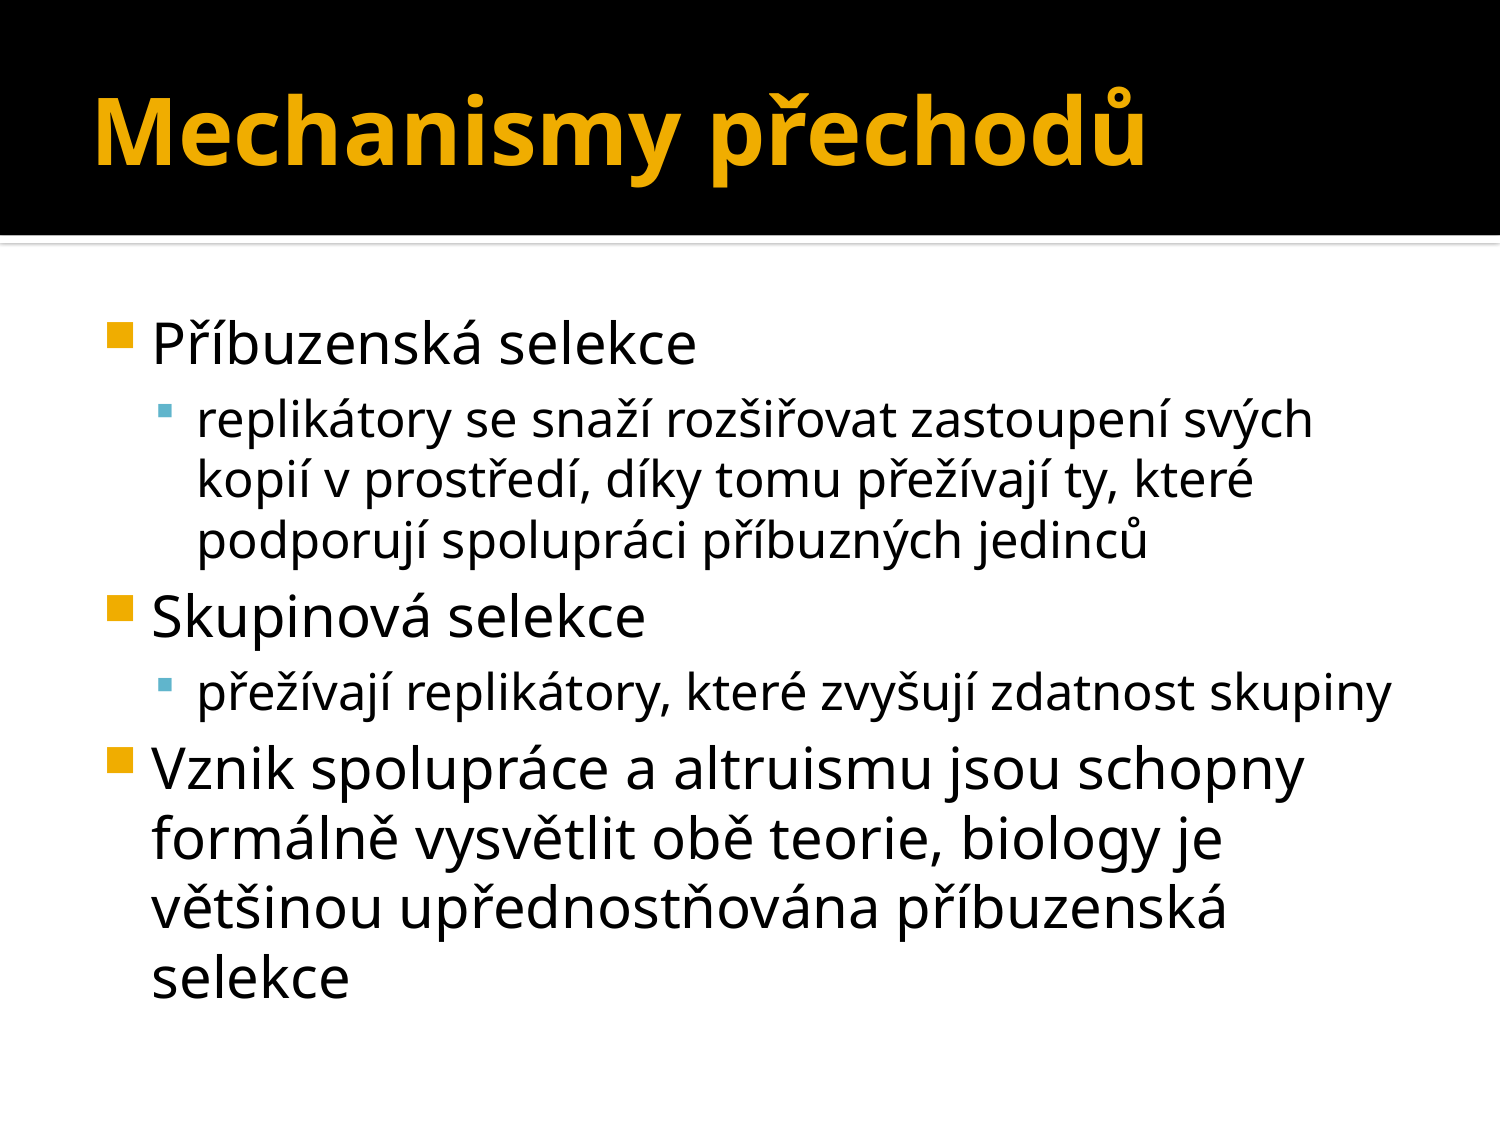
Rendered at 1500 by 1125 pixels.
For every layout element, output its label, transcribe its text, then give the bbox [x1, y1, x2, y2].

title Mechanismy přechodů [75, 25, 1425, 231]
list Příbuzenská selekce replikátory se snaží rozšiřovat zastoupení svých kopií v prostředí, díky tomu přežívají ty, které podporují spolupráci příbuzných jedinců Skupinová selekce přežívají replikátory, které zvyšují zdatnost skupiny Vznik spolupráce a altruismu jsou schopny formálně vysvětlit obě teorie, biology je většinou upřednostňována příbuzenská selekce [75, 291, 1425, 1050]
